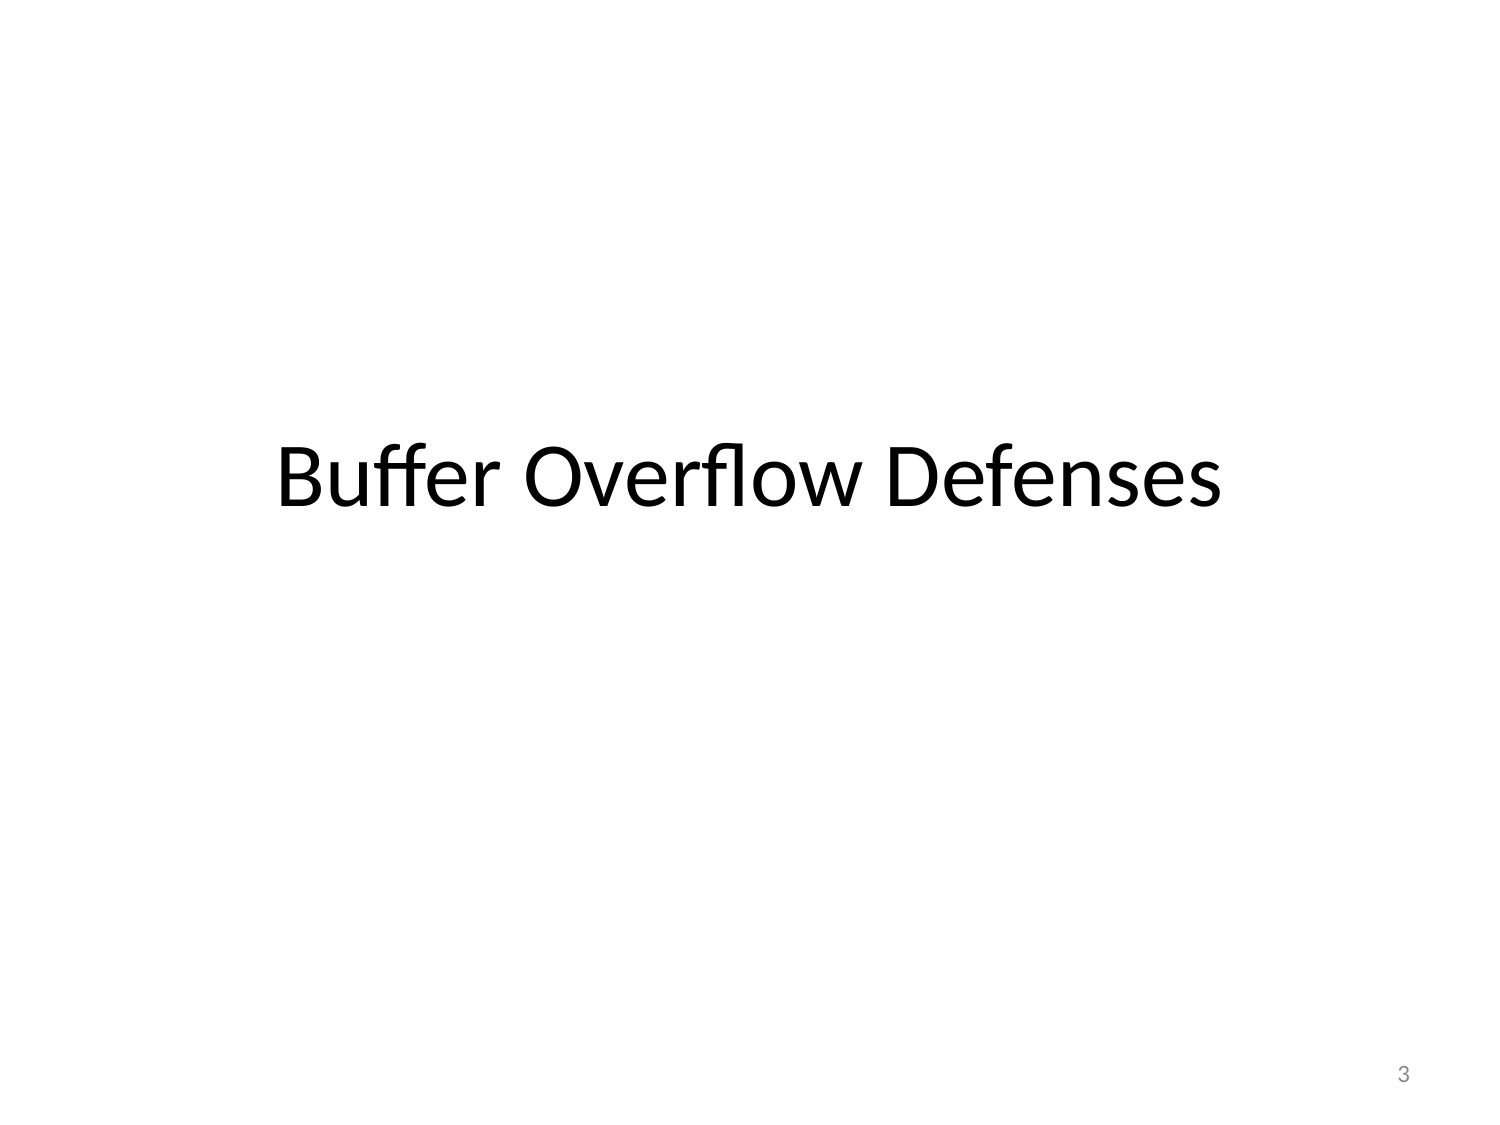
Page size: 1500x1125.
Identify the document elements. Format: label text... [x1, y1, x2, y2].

slide_number 3 [1074, 1042, 1425, 1103]
title Buffer Overflow Defenses [112, 349, 1388, 591]
